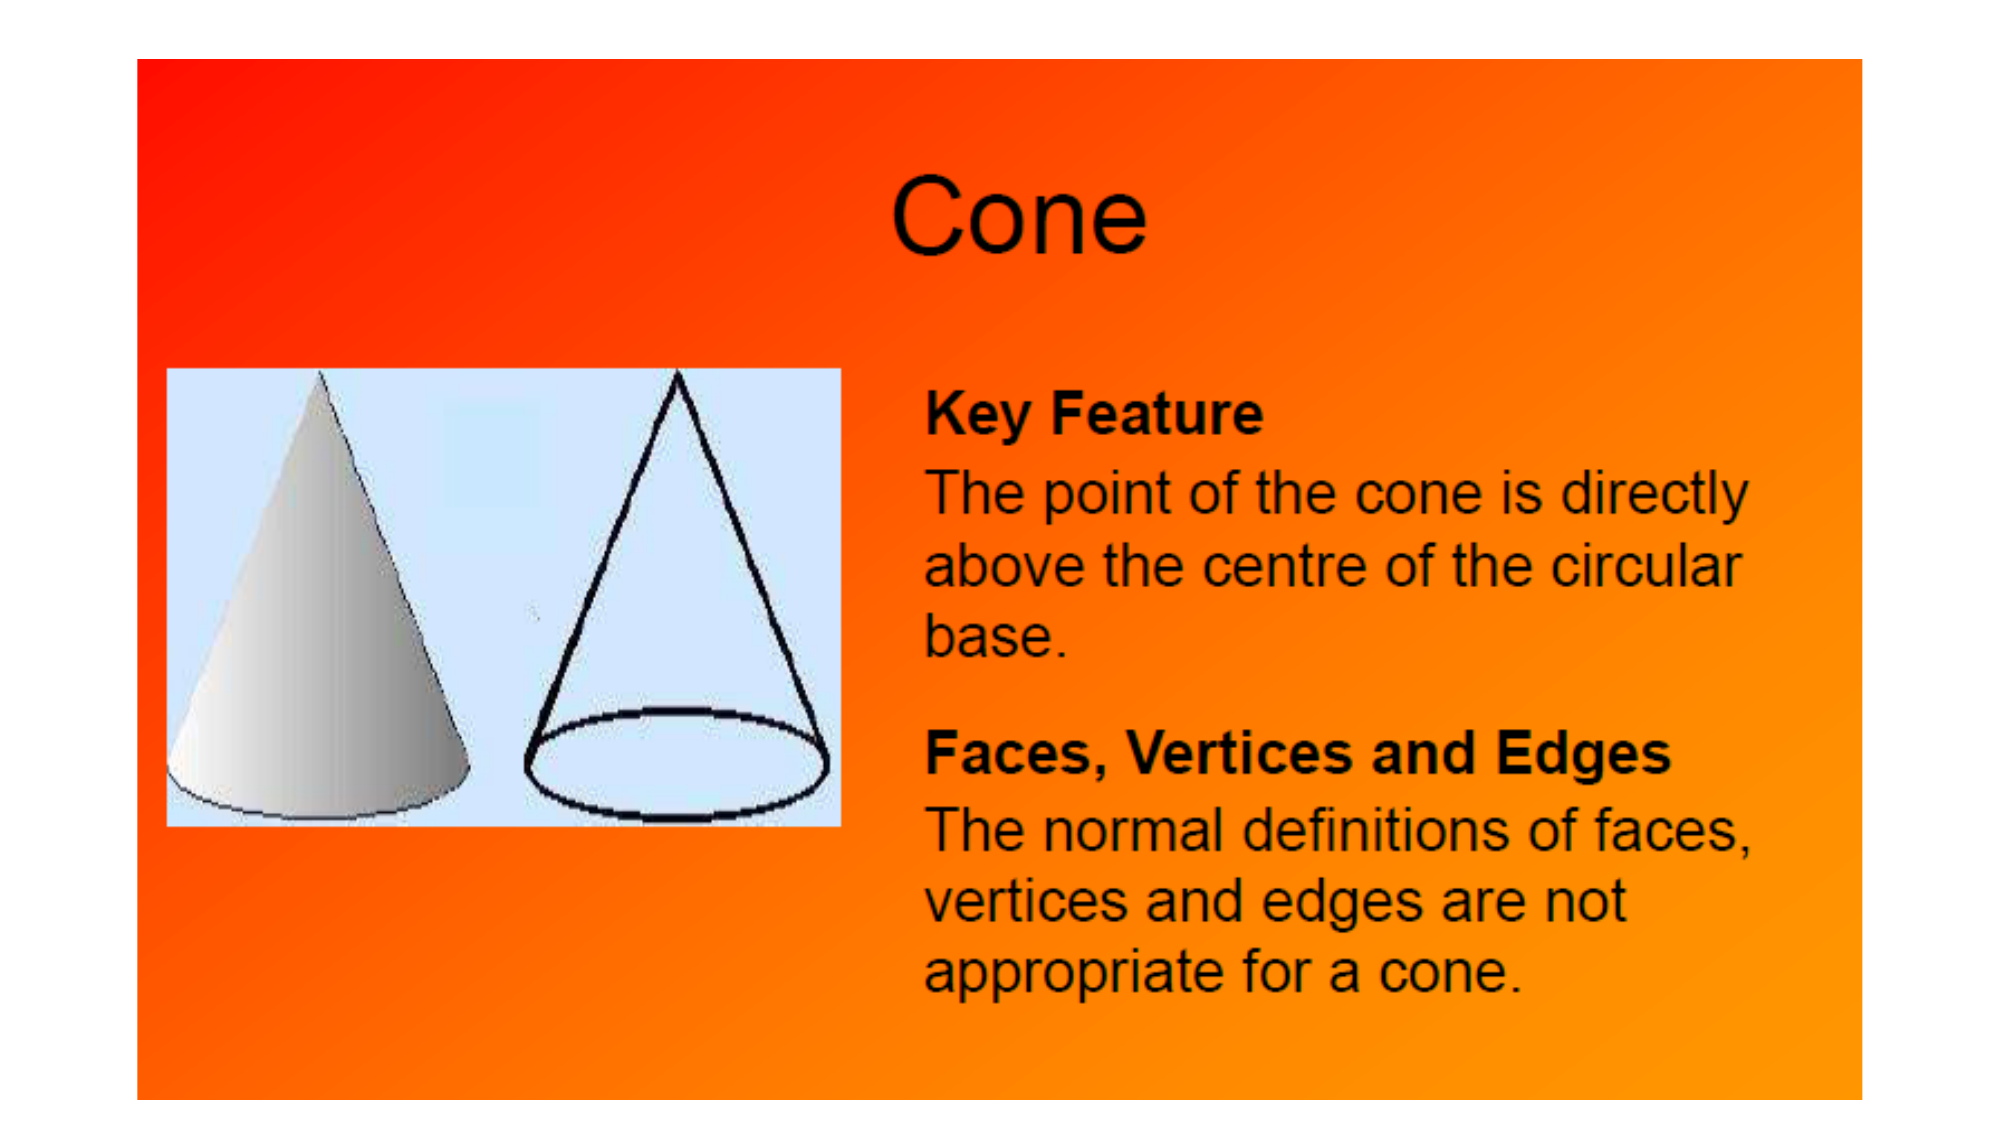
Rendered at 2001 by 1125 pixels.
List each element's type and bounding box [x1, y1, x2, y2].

list [137, 59, 1863, 1100]
